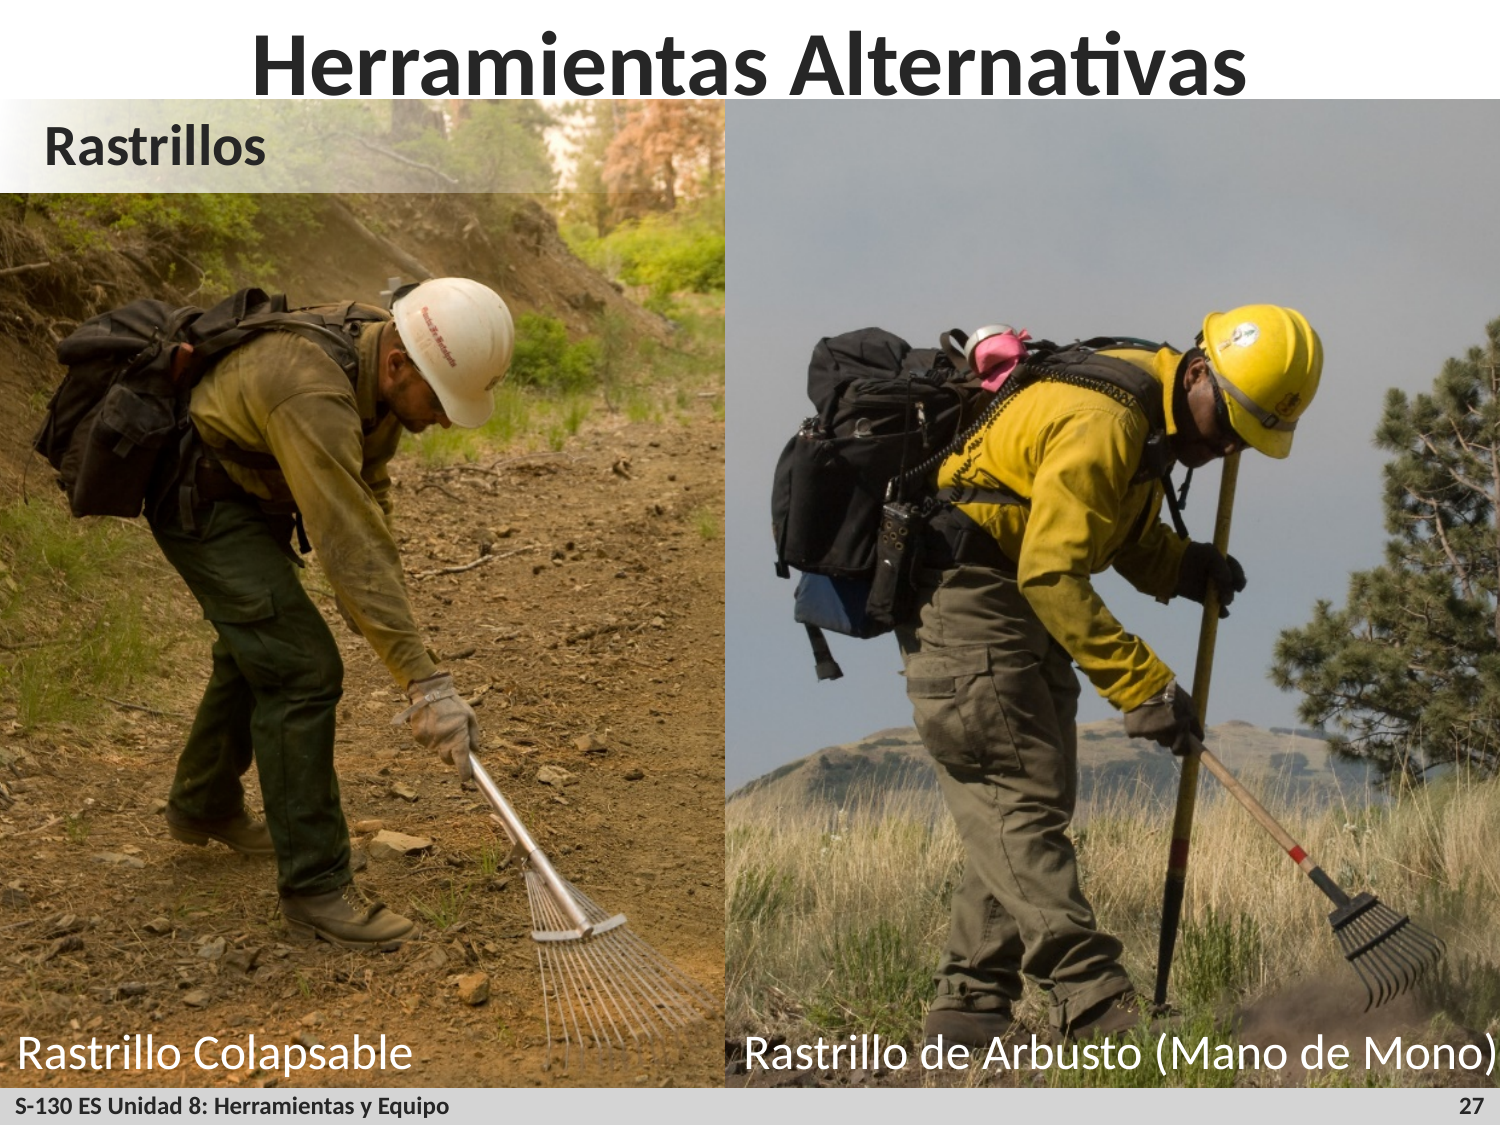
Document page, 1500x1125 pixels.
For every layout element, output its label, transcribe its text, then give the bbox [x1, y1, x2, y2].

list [724, 99, 1500, 1088]
title Herramientas Alternativas [75, 12, 1425, 98]
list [0, 99, 723, 1088]
